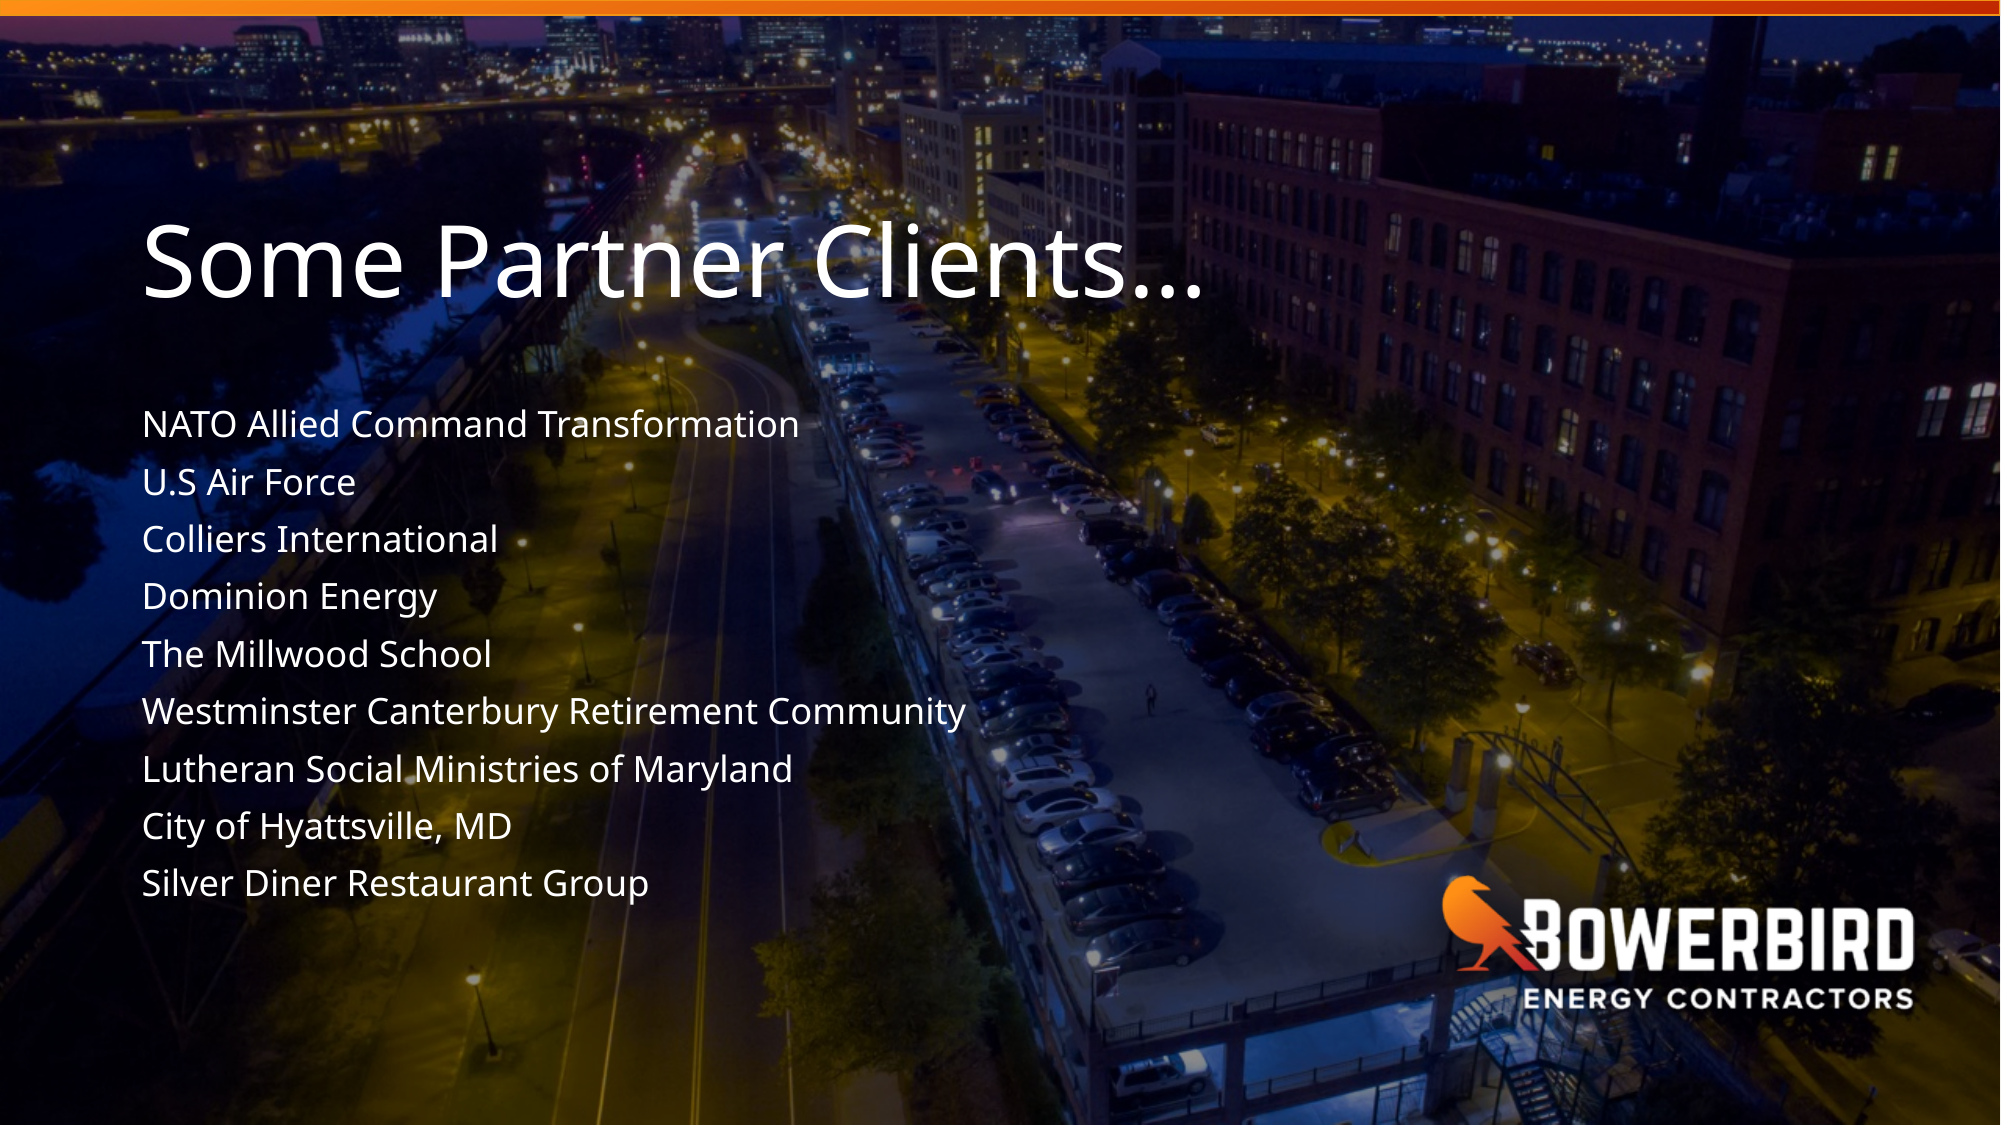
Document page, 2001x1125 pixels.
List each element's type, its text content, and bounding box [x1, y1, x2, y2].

list NATO Allied Command Transformation U.S Air Force Colliers International Dominion Energy The Millwood School Westminster Canterbury Retirement Community Lutheran Social Ministries of Maryland City of Hyattsville, MD Silver Diner Restaurant Group [126, 399, 1704, 915]
title Some Partner Clients… [126, 175, 1704, 355]
picture [0, 16, 2000, 1125]
